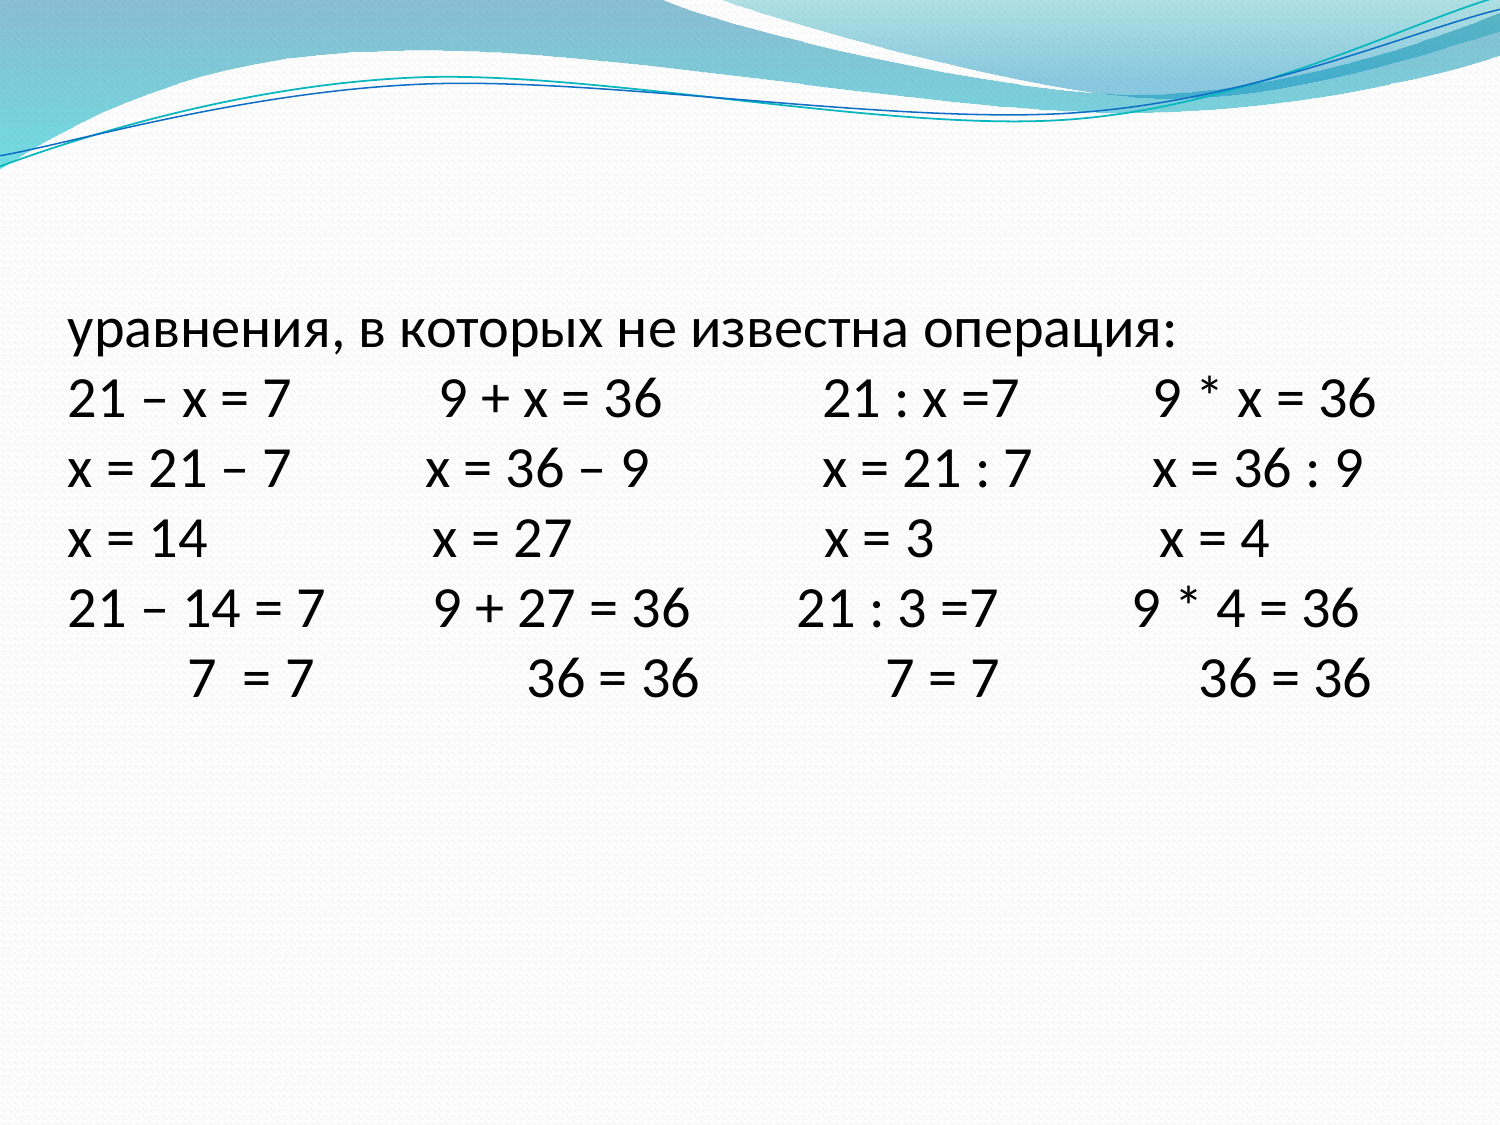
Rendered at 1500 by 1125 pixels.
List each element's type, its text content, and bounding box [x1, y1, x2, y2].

text_box уравнения, в которых не известна операция: 21 – х = 7 9 + х = 36 21 : х =7 9 * х = 36 х = 21 – 7 х = 36 – 9 х = 21 : 7 х = 36 : 9 х = 14 х = 27 х = 3 х = 4 21 – 14 = 7 9 + 27 = 36 21 : 3 =7 9 * 4 = 36 7 = 7 36 = 36 7 = 7 36 = 36 [53, 282, 1412, 717]
